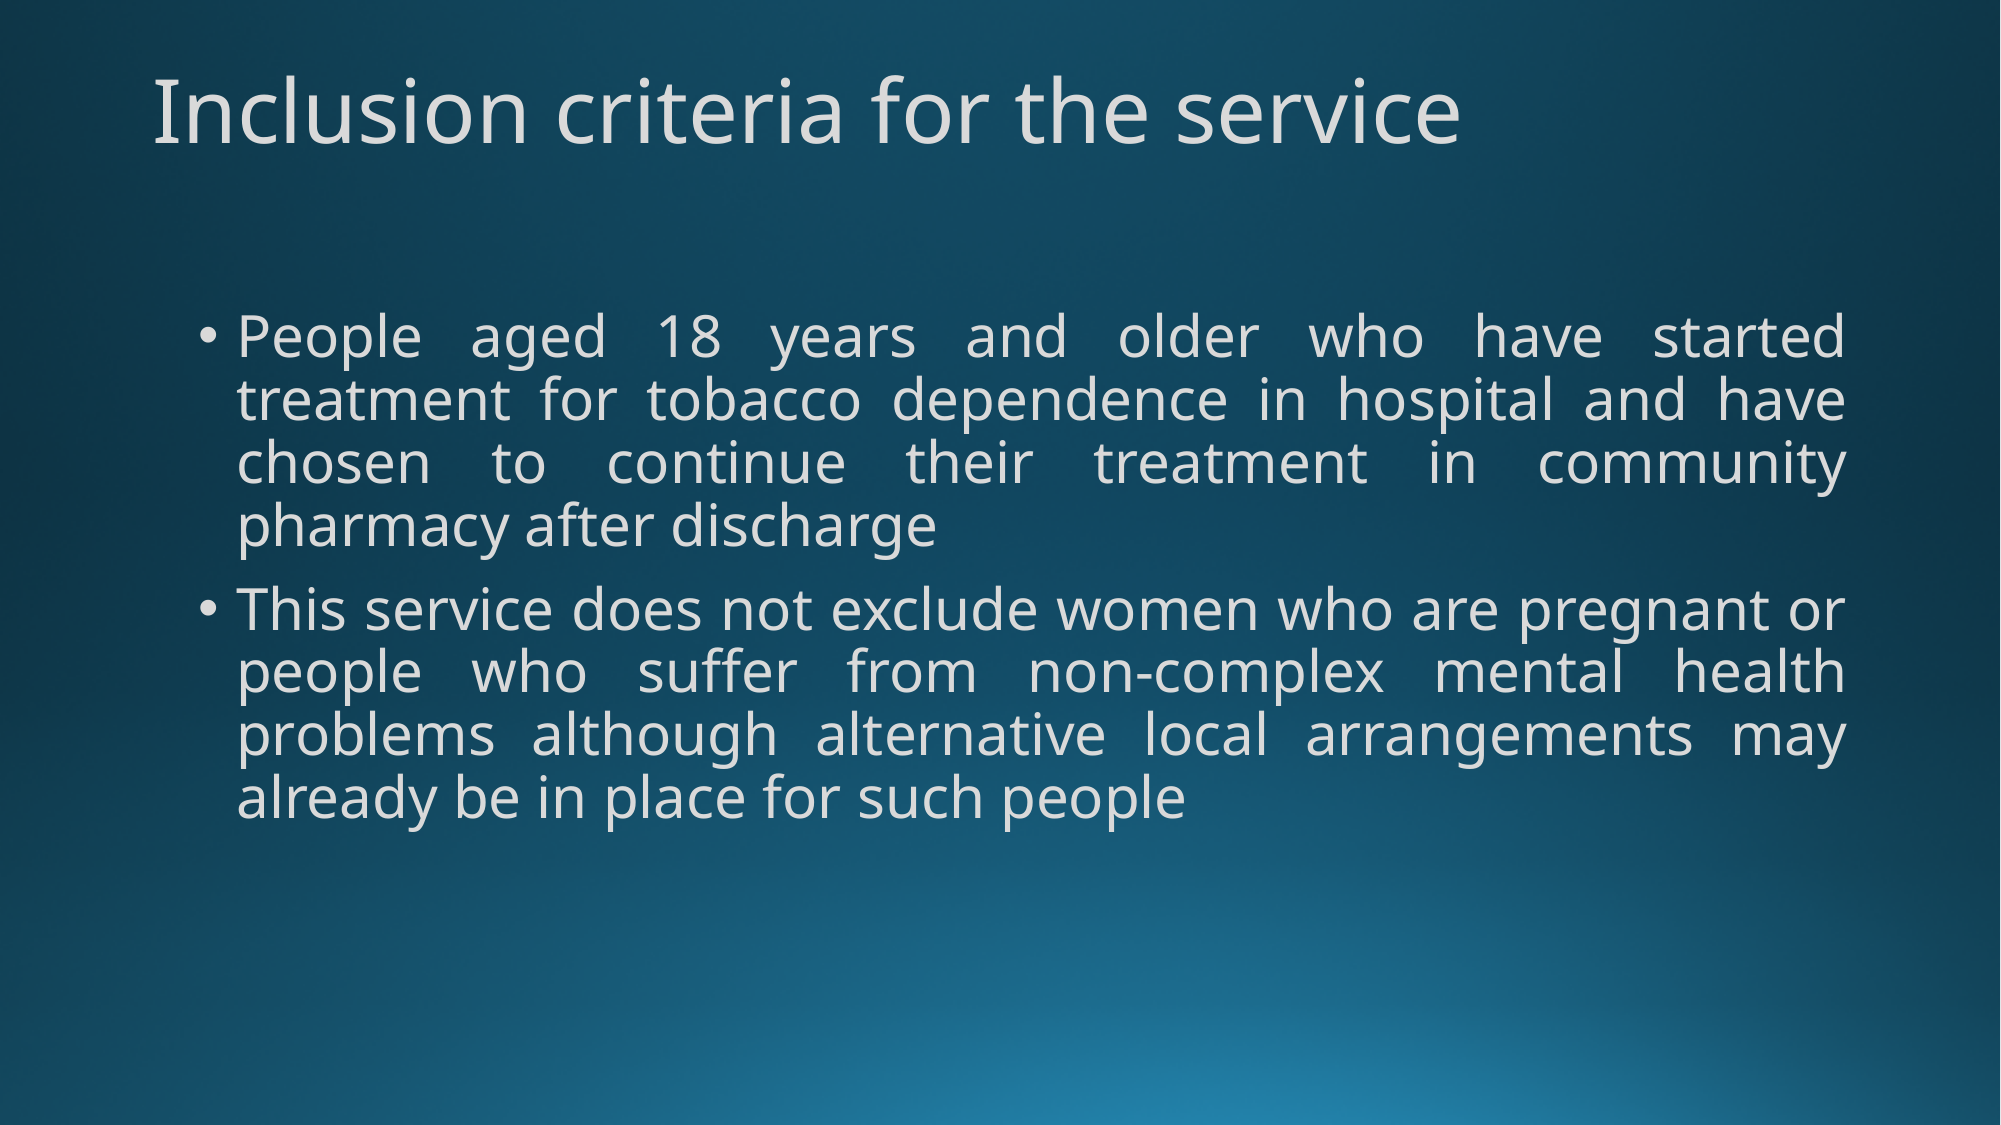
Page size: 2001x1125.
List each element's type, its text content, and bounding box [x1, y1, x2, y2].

picture [0, 0, 2001, 1125]
title Inclusion criteria for the service [137, 59, 1863, 278]
list People aged 18 years and older who have started treatment for tobacco dependence in hospital and have chosen to continue their treatment in community pharmacy after discharge This service does not exclude women who are pregnant or people who suffer from non-complex mental health problems although alternative local arrangements may already be in place for such people [183, 299, 1863, 1014]
